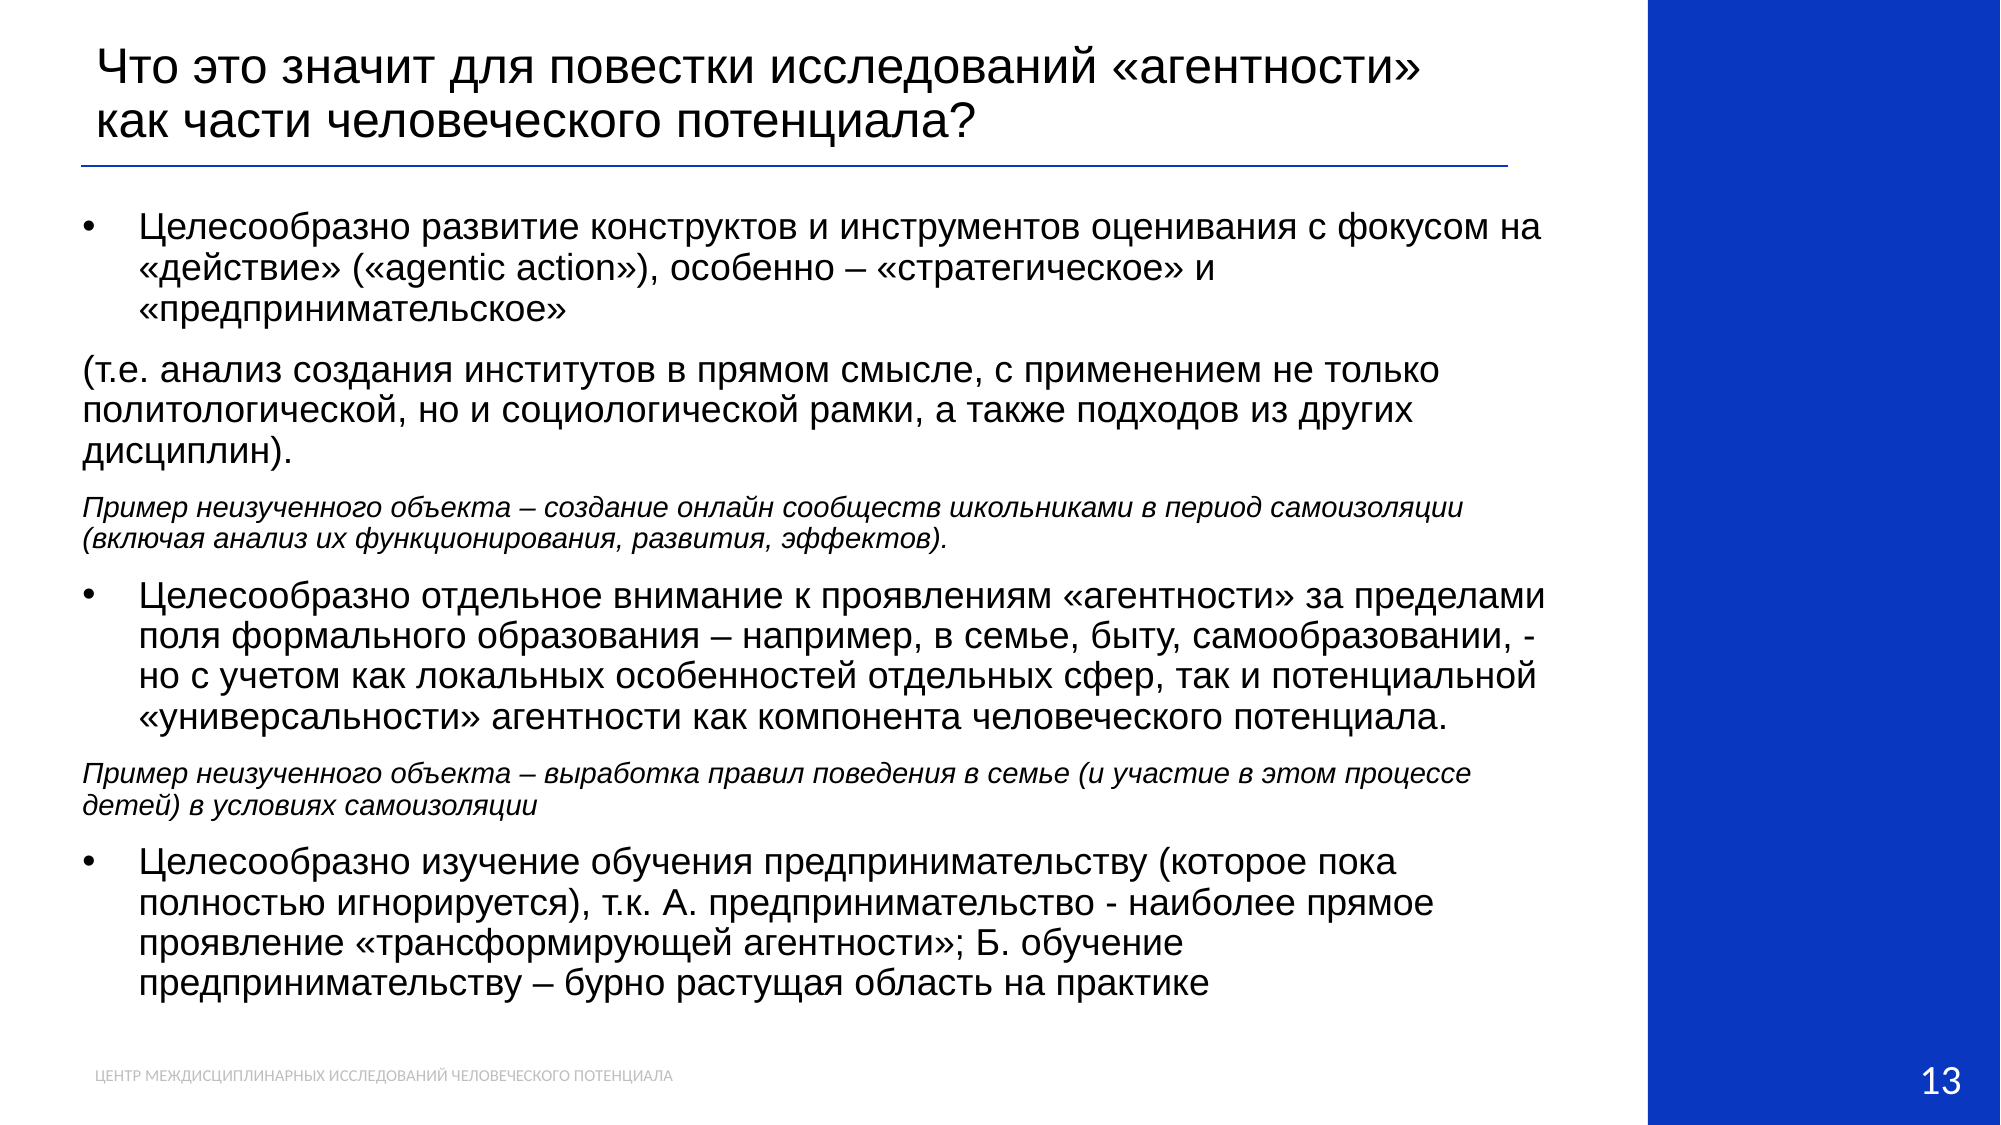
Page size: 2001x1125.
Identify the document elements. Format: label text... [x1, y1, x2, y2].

text_box [1647, 0, 2000, 1125]
text_box ЦЕНТР МЕЖДИСЦИПЛИНАРНЫХ ИССЛЕДОВАНИЙ ЧЕЛОВЕЧЕСКОГО ПОТЕНЦИАЛА [80, 1045, 1000, 1105]
text_box [1536, 311, 1972, 388]
text_box 13 [1904, 1045, 2000, 1105]
text_box Целесообразно развитие конструктов и инструментов оценивания с фокусом на «действие» («agentic action»), особенно – «стратегическое» и «предпринимательское» (т.е. анализ создания институтов в прямом смысле, с применением не только политологической, но и социологической рамки, а также подходов из других дисциплин). Пример неизученного объекта – создание онлайн сообществ школьниками в период самоизоляции (включая анализ их функционирования, развития, эффектов). Целесообразно отдельное внимание к проявлениям «агентности» за пределами поля формального образования – например, в семье, быту, самообразовании, - но с учетом как локальных особенностей отдельных сфер, так и потенциальной «универсальности» агентности как компонента человеческого потенциала. Пример неизученного объекта – выработка правил поведения в семье (и участие в этом процессе детей) в условиях самоизоляции Целесообразно изучение обучения предпринимательству (которое пока полностью игнорируется), т.к. А. предпринимательство - наиболее прямое проявление «трансформирующей агентности»; Б. обучение предпринимательству – бурно растущая область на практике [67, 200, 1577, 925]
text_box Что это значит для повестки исследований «агентности» как части человеческого потенциала? [81, 22, 1451, 166]
